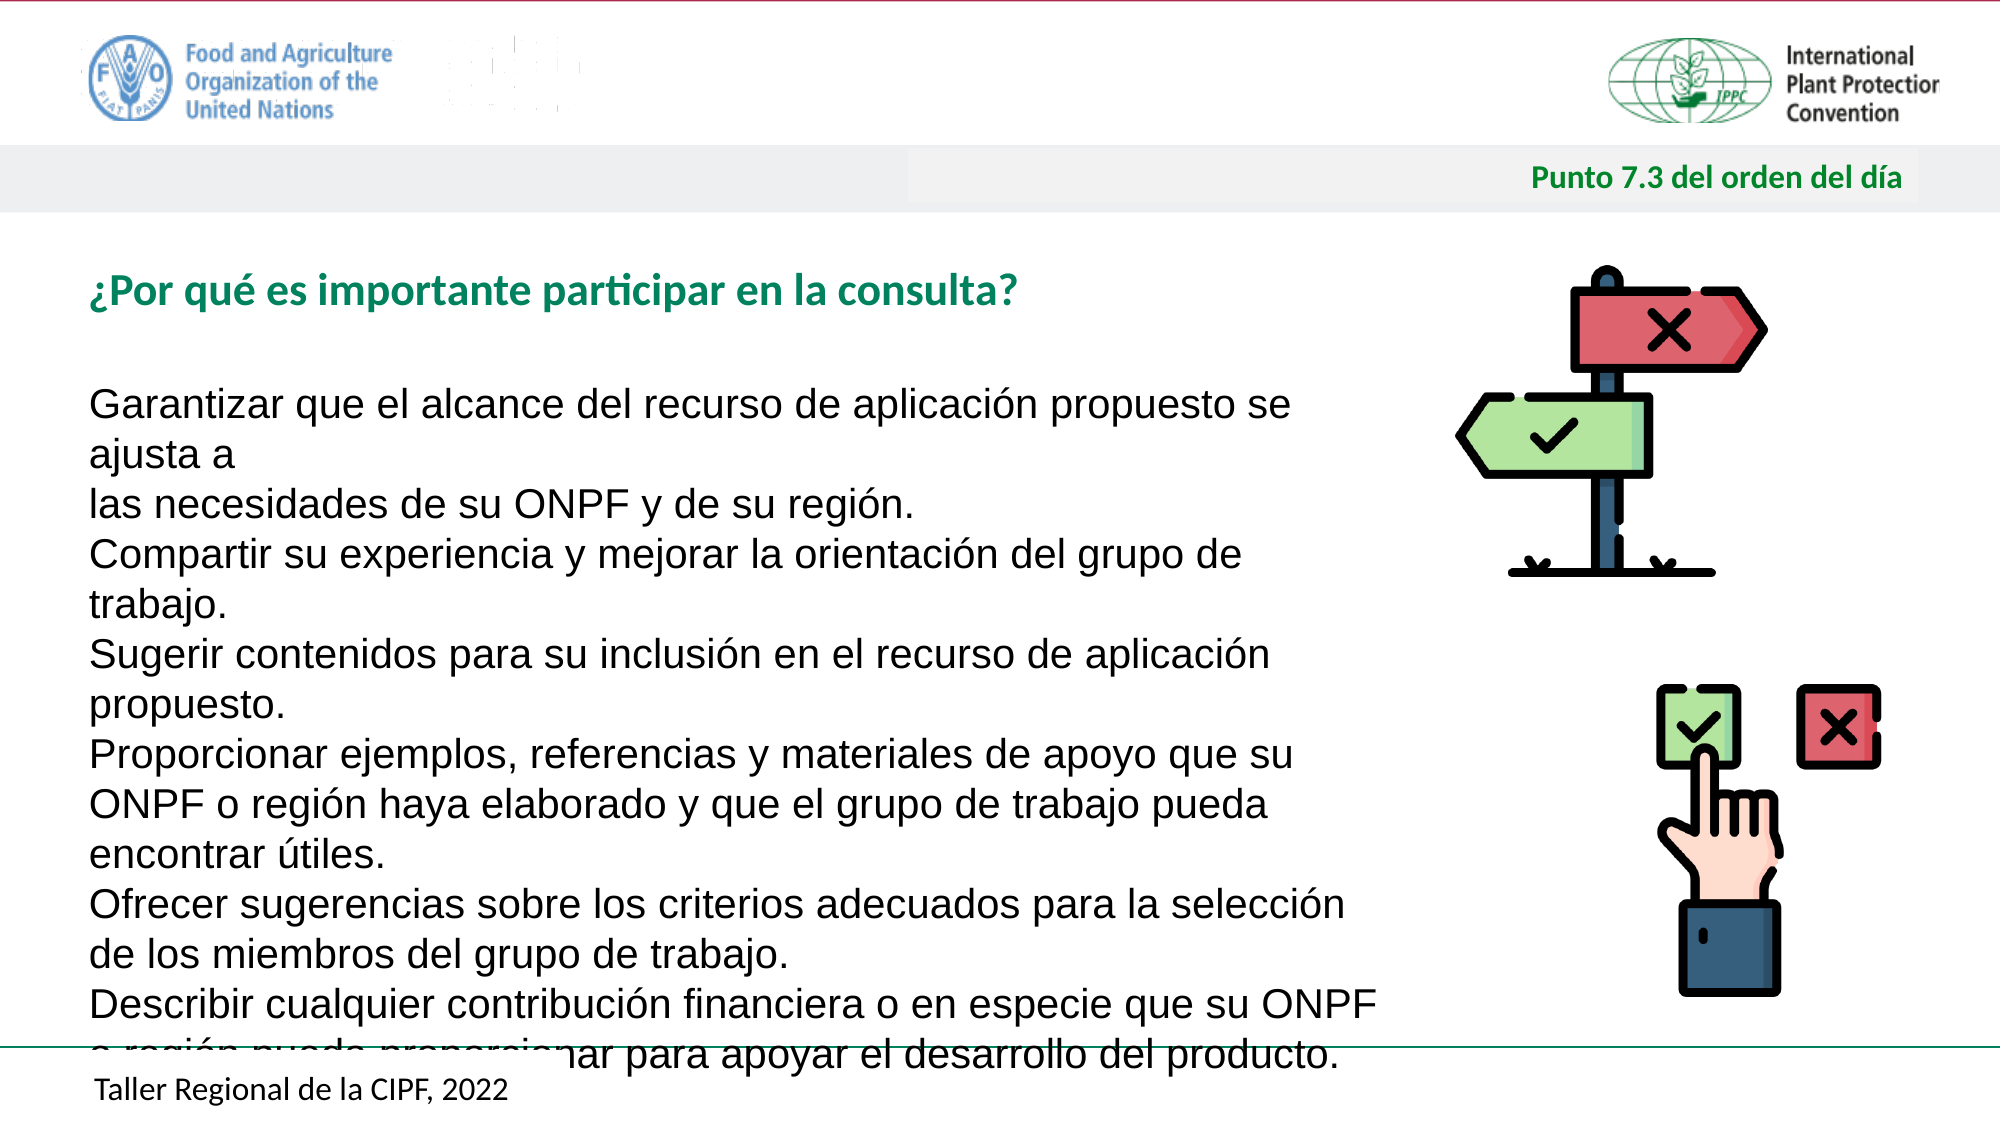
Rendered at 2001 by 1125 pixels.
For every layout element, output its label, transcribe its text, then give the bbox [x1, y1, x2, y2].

picture [1455, 265, 1768, 578]
text_box Punto 7.3 del orden del día [907, 147, 1919, 203]
title ¿Por qué es importante participar en la consulta? [0, 265, 1412, 315]
text_box Taller Regional de la CIPF, 2022 [39, 1049, 564, 1125]
picture [1612, 684, 1925, 997]
subtitle Garantizar que el alcance del recurso de aplicación propuesto se ajusta a las necesidades de su ONPF y de su región. Compartir su experiencia y mejorar la orientación del grupo de trabajo. Sugerir contenidos para su inclusión en el recurso de aplicación propuesto. Proporcionar ejemplos, referencias y materiales de apoyo que su ONPF o región haya elaborado y que el grupo de trabajo pueda encontrar útiles. Ofrecer sugerencias sobre los criterios adecuados para la selección de los miembros del grupo de trabajo. Describir cualquier contribución financiera o en especie que su ONPF o región pueda proporcionar para apoyar el desarrollo del producto. [0, 376, 1451, 1025]
